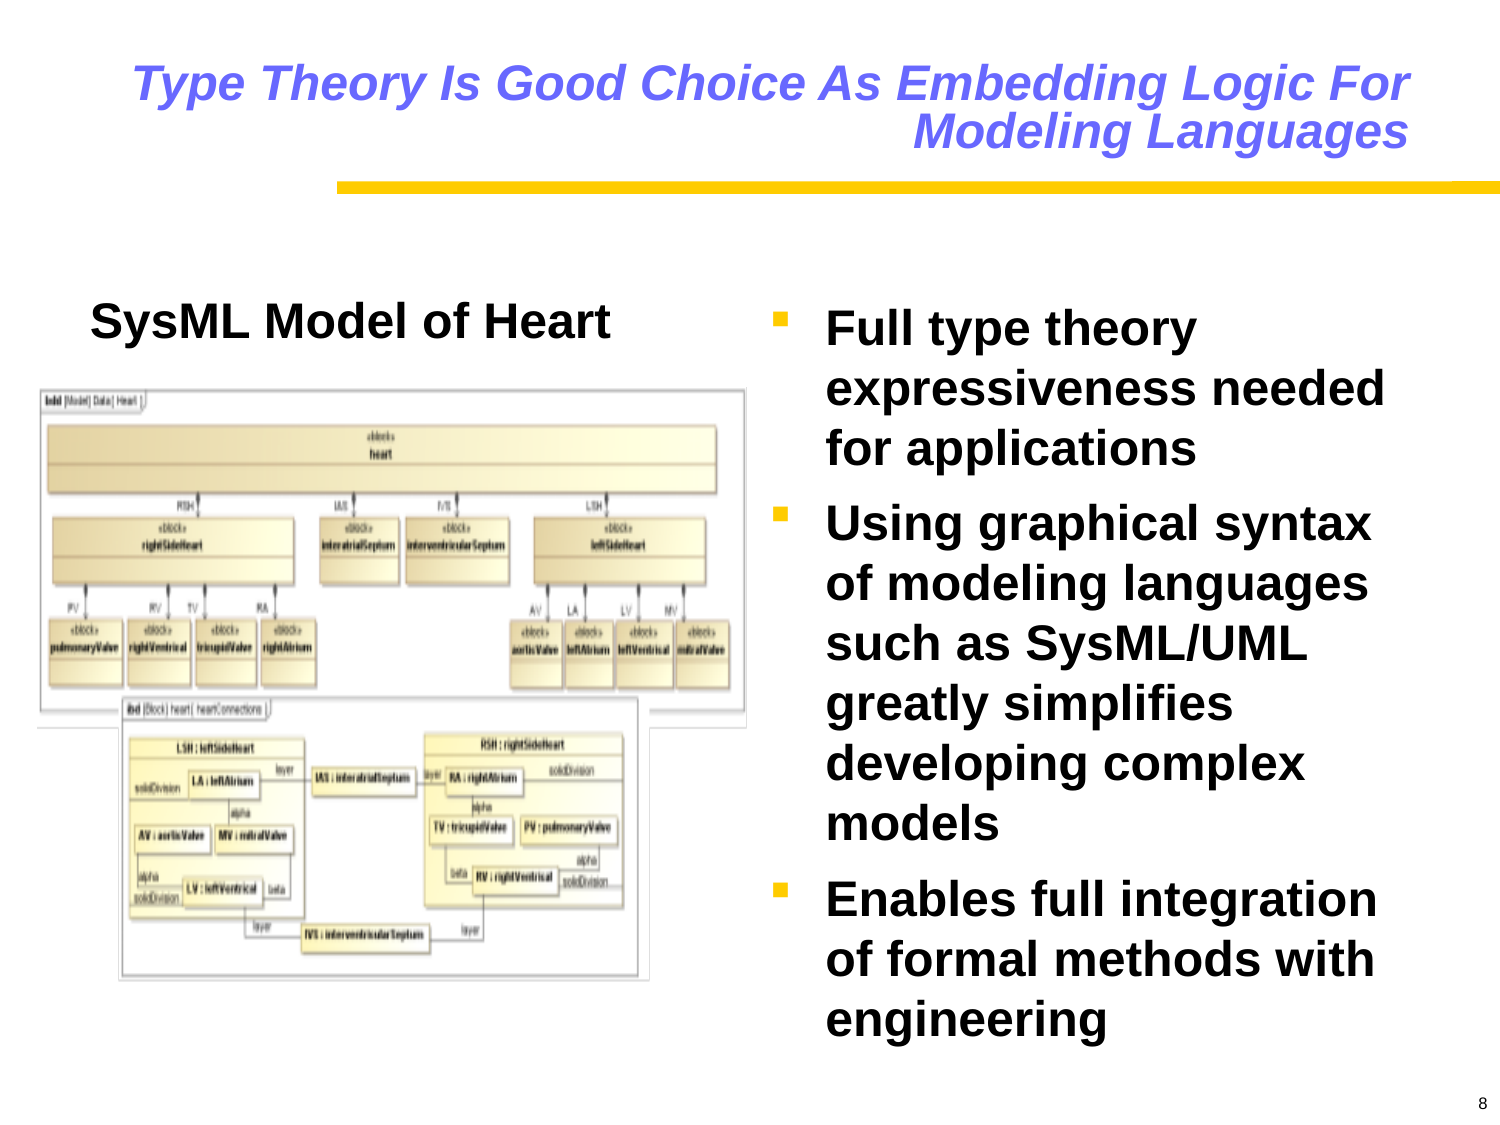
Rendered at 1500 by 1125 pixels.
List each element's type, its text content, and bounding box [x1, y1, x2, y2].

picture [37, 387, 751, 988]
list SysML Model of Heart [75, 251, 738, 357]
title Type Theory Is Good Choice As Embedding Logic For Modeling Languages [75, 45, 1425, 175]
list Full type theory expressiveness needed for applications Using graphical syntax of modeling languages such as SysML/UML greatly simplifies developing complex models Enables full integration of formal methods with engineering [754, 287, 1418, 1038]
